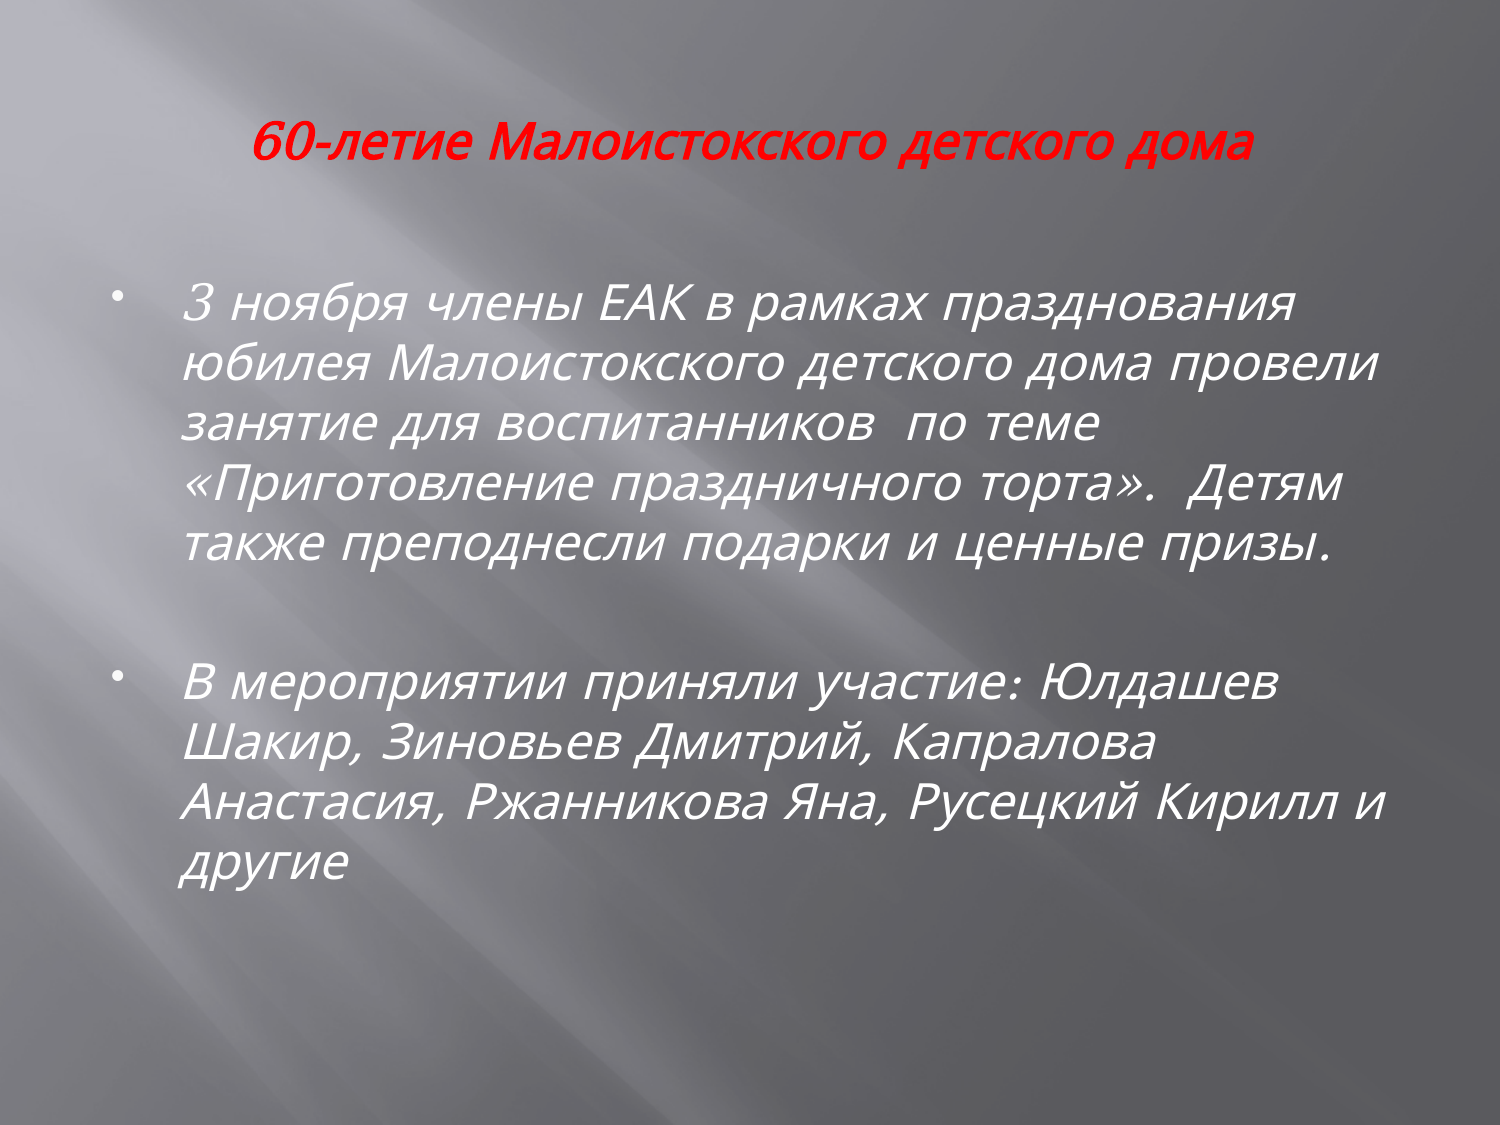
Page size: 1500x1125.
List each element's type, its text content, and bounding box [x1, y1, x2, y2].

title 60-летие Малоистокского детского дома [75, 45, 1425, 233]
list 3 ноября члены ЕАК в рамках празднования юбилея Малоистокского детского дома провели занятие для воспитанников по теме «Приготовление праздничного торта». Детям также преподнесли подарки и ценные призы. В мероприятии приняли участие: Юлдашев Шакир, Зиновьев Дмитрий, Капралова Анастасия, Ржанникова Яна, Русецкий Кирилл и другие [75, 262, 1425, 1035]
